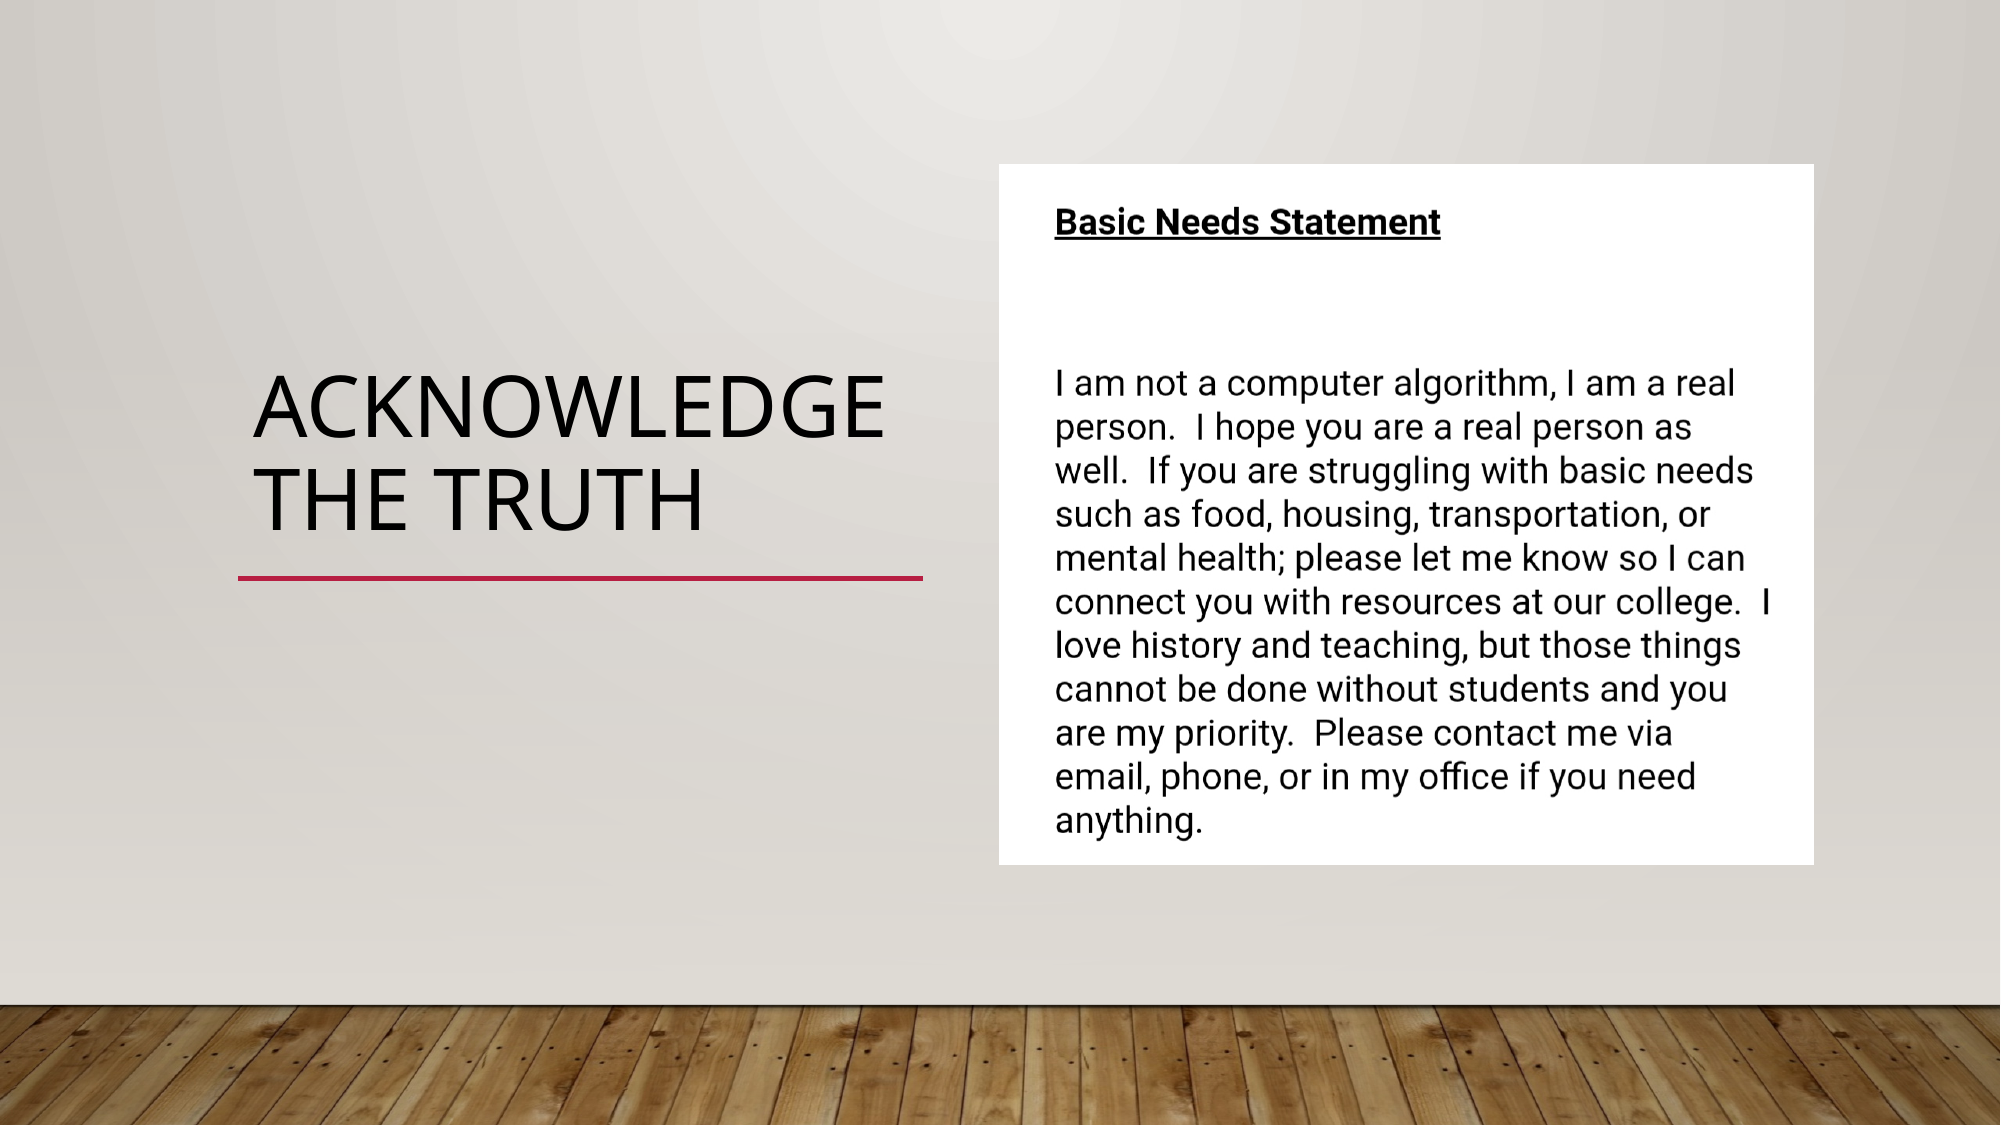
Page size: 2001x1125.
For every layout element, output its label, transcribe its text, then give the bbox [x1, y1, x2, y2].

title Acknowledge the truth [238, 157, 924, 549]
picture [0, 1006, 2000, 1125]
text_box [0, 330, 2000, 1004]
text_box [0, 0, 2000, 330]
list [999, 164, 1814, 865]
